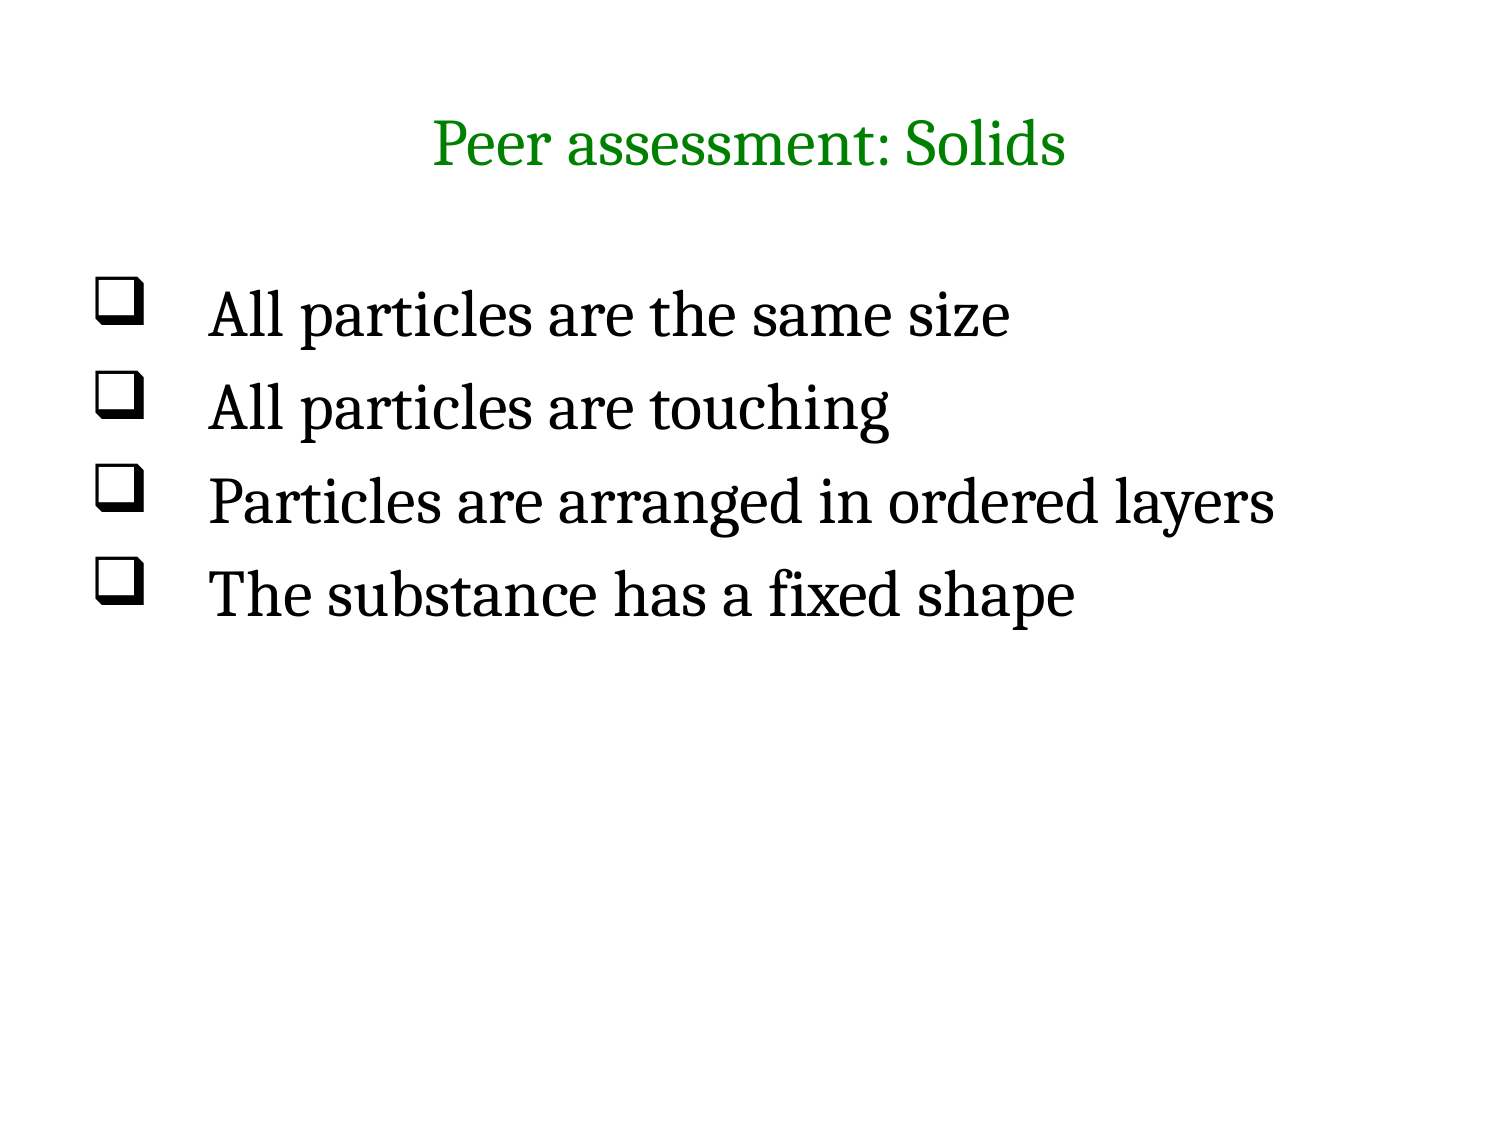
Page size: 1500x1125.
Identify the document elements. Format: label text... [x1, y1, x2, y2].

title Peer assessment: Solids [75, 45, 1425, 233]
list All particles are the same size All particles are touching Particles are arranged in ordered layers The substance has a fixed shape [75, 262, 1425, 1005]
